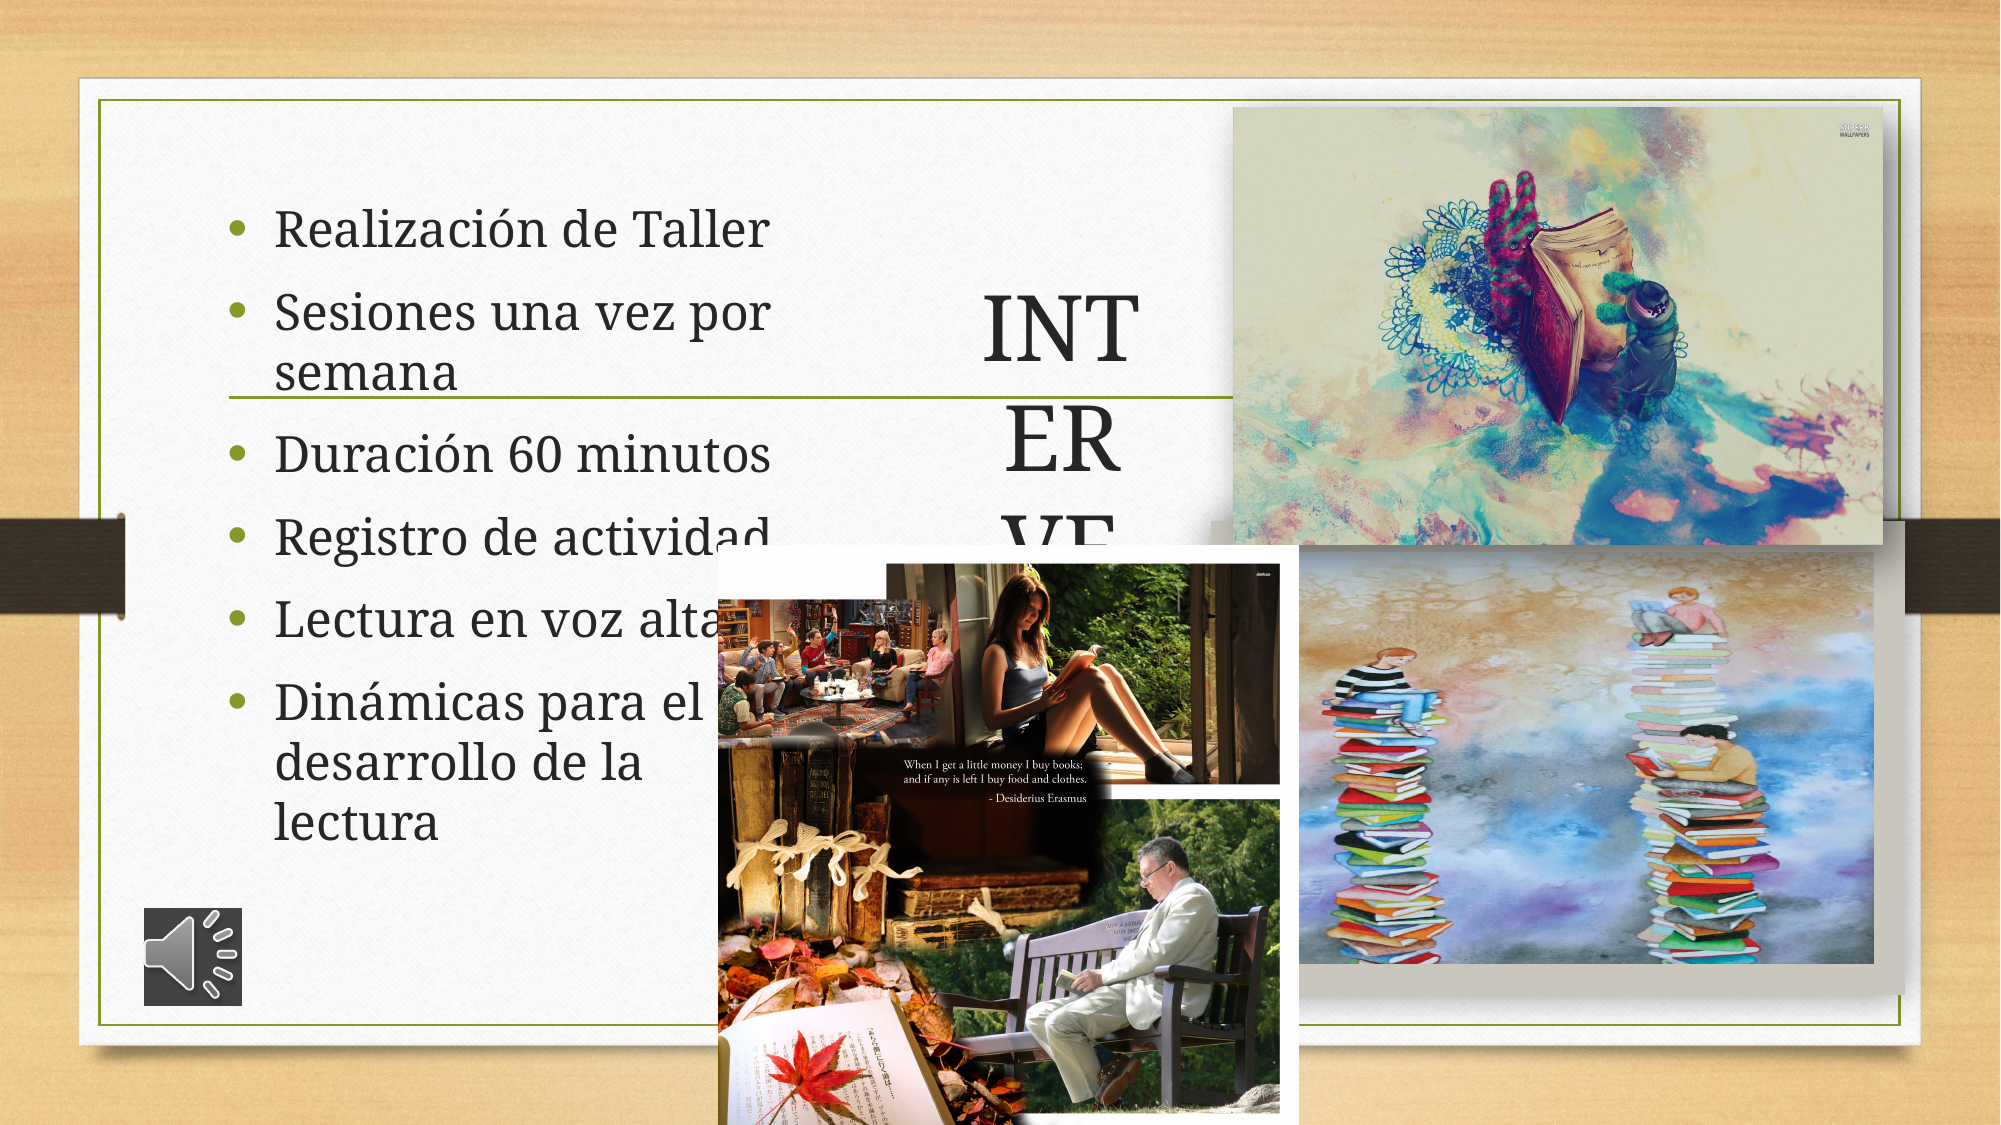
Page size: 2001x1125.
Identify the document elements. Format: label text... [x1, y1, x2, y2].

list Realización de Taller Sesiones una vez por semana Duración 60 minutos Registro de actividad Lectura en voz alta Dinámicas para el desarrollo de la lectura [212, 190, 824, 964]
title INTERVENCIÓN [970, 131, 1152, 544]
picture [0, 0, 2001, 1125]
